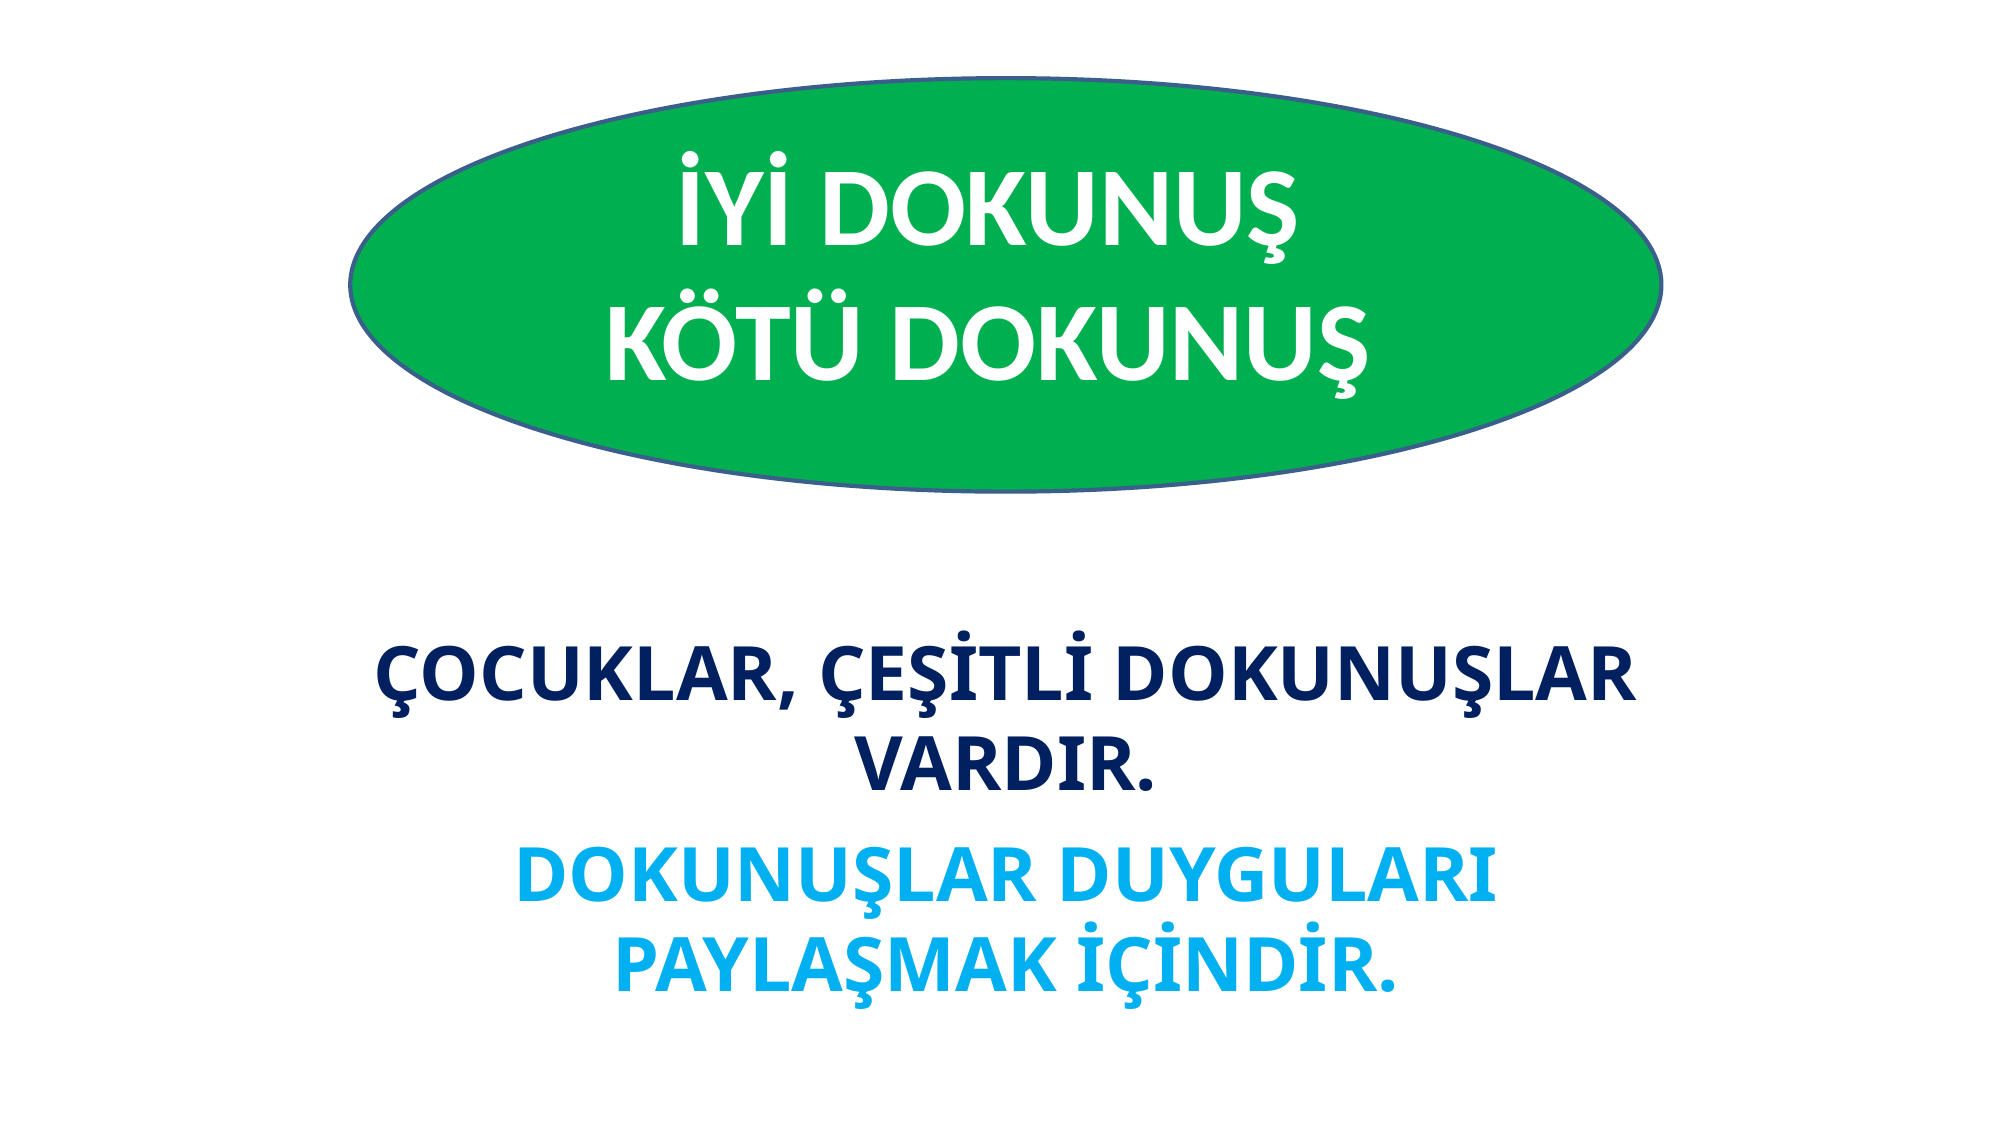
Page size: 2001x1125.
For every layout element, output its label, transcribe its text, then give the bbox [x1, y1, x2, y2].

text_box [582, 76, 1430, 125]
text_box [348, 164, 468, 406]
subtitle ÇOCUKLAR, ÇEŞİTLİ DOKUNUŞLAR VARDIR. DOKUNUŞLAR DUYGULARI PAYLAŞMAK İÇİNDİR. [314, 618, 1697, 1012]
text_box İYİ DOKUNUŞ KÖTÜ DOKUNUŞ [468, 125, 1508, 411]
text_box [480, 149, 1664, 494]
